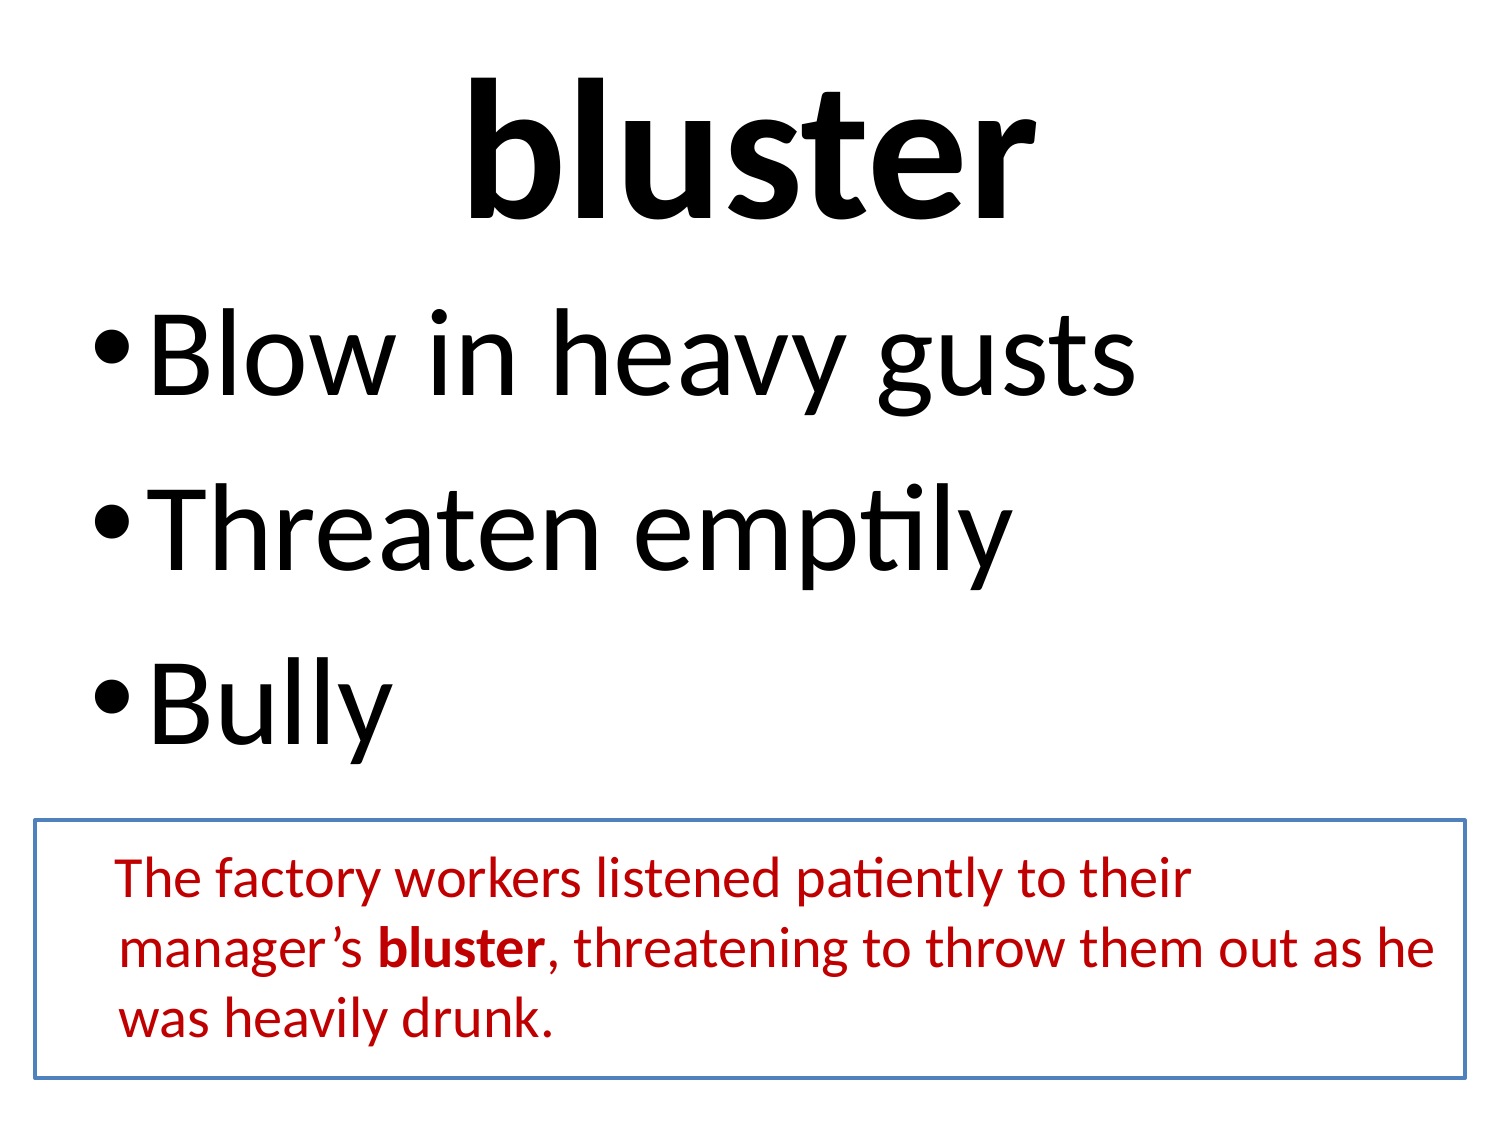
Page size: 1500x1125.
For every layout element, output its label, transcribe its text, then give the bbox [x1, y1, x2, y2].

title bluster [75, 45, 1425, 233]
list The factory workers listened patiently to their manager’s bluster, threatening to throw them out as he was heavily drunk. [46, 832, 1454, 1067]
list Blow in heavy gusts Threaten emptily Bully [75, 262, 1425, 832]
